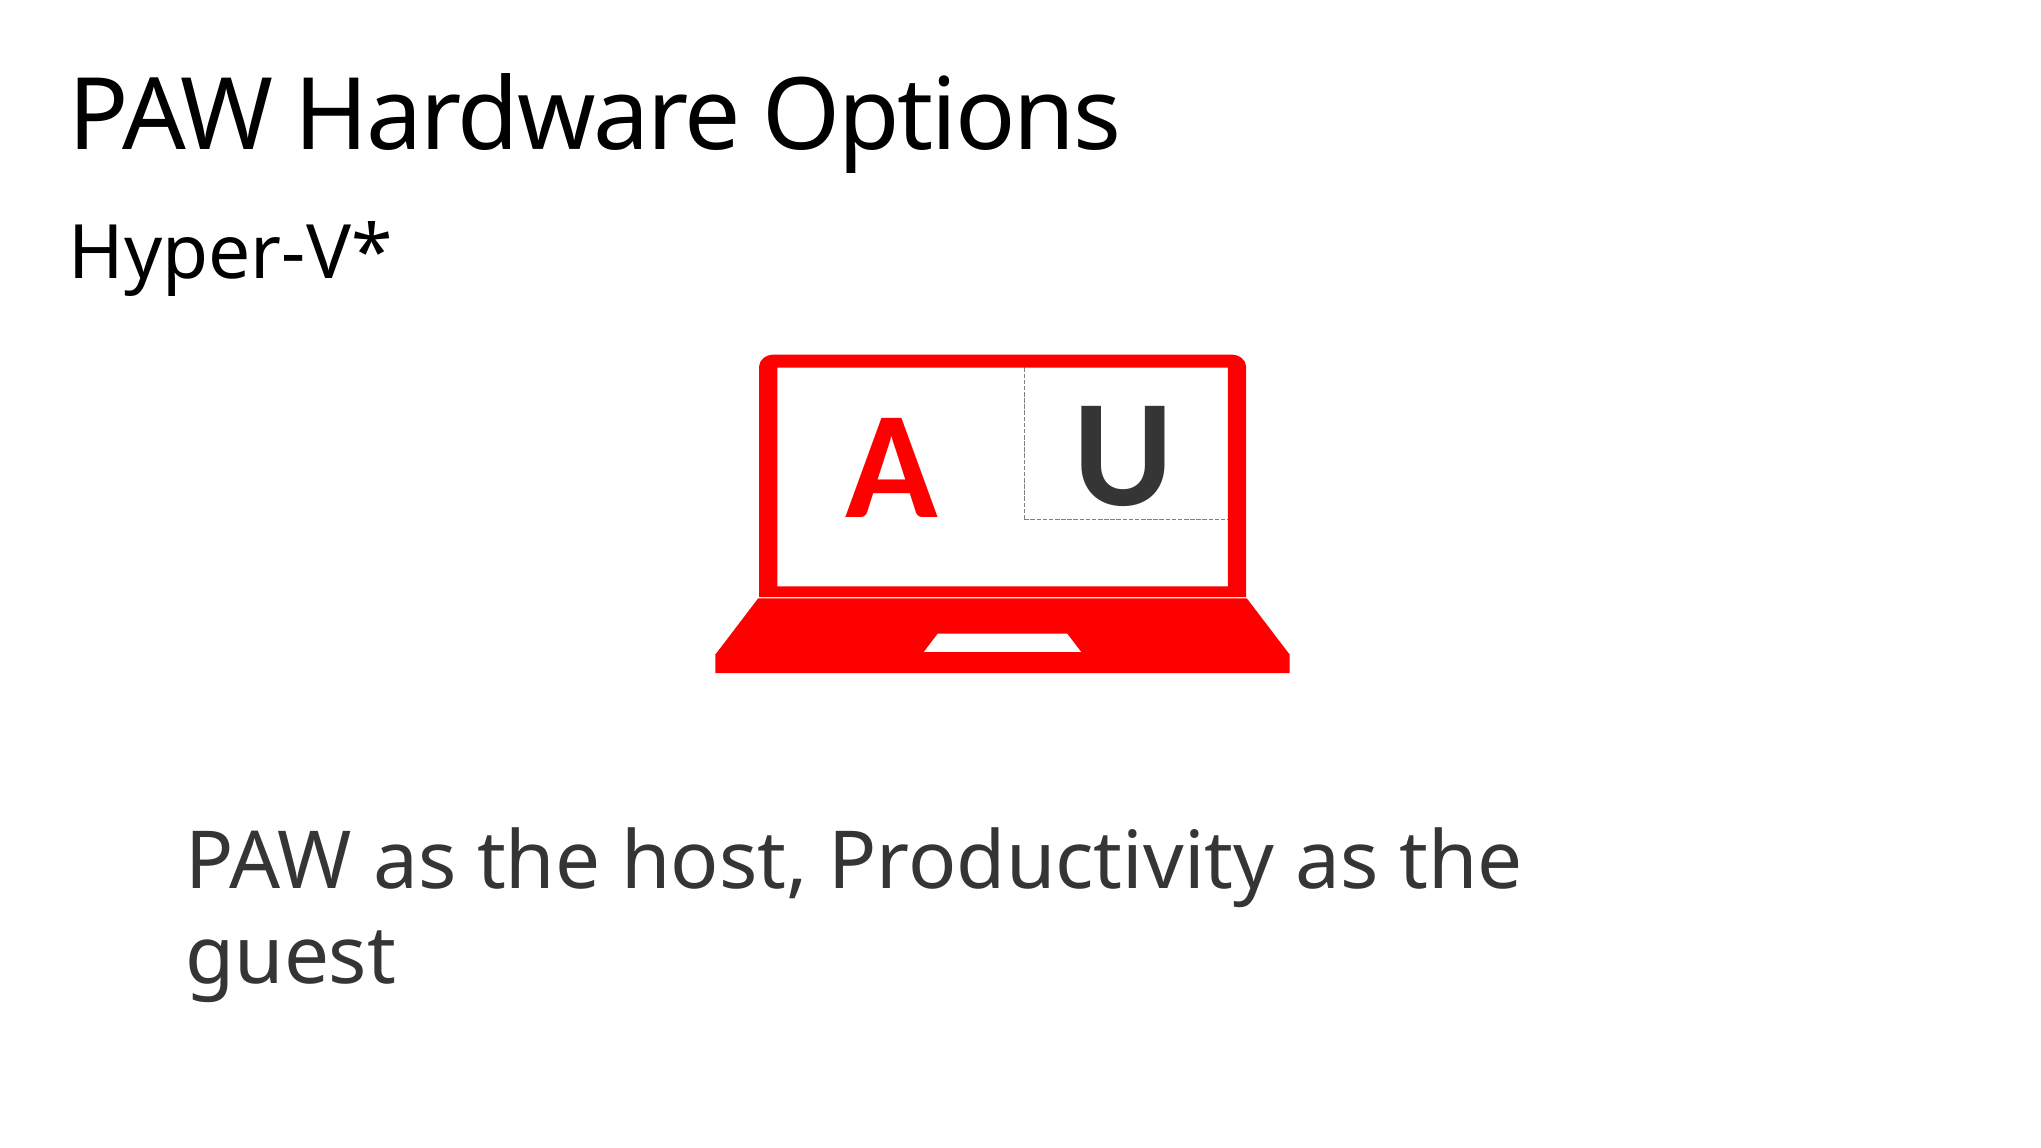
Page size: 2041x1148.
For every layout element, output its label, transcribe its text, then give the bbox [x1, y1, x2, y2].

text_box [714, 354, 1291, 674]
list Hyper-V* [45, 198, 1996, 311]
title PAW Hardware Options [45, 48, 1996, 198]
text_box PAW as the host, Productivity as the guest [165, 798, 1707, 1011]
